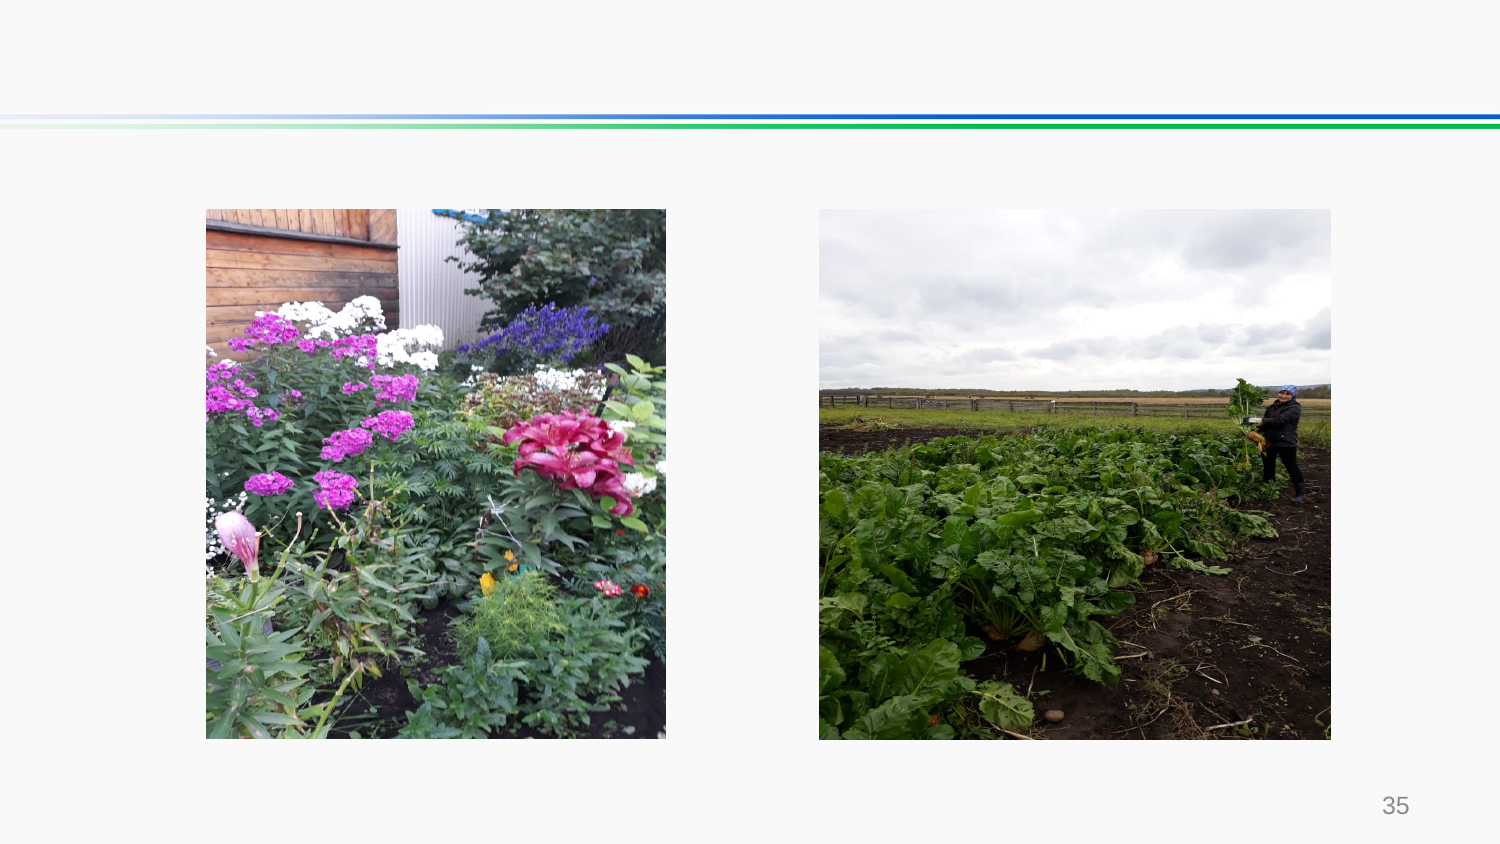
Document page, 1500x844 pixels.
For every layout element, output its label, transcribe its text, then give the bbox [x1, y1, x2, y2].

picture [0, 0, 1500, 844]
slide_number 35 [1074, 782, 1425, 828]
